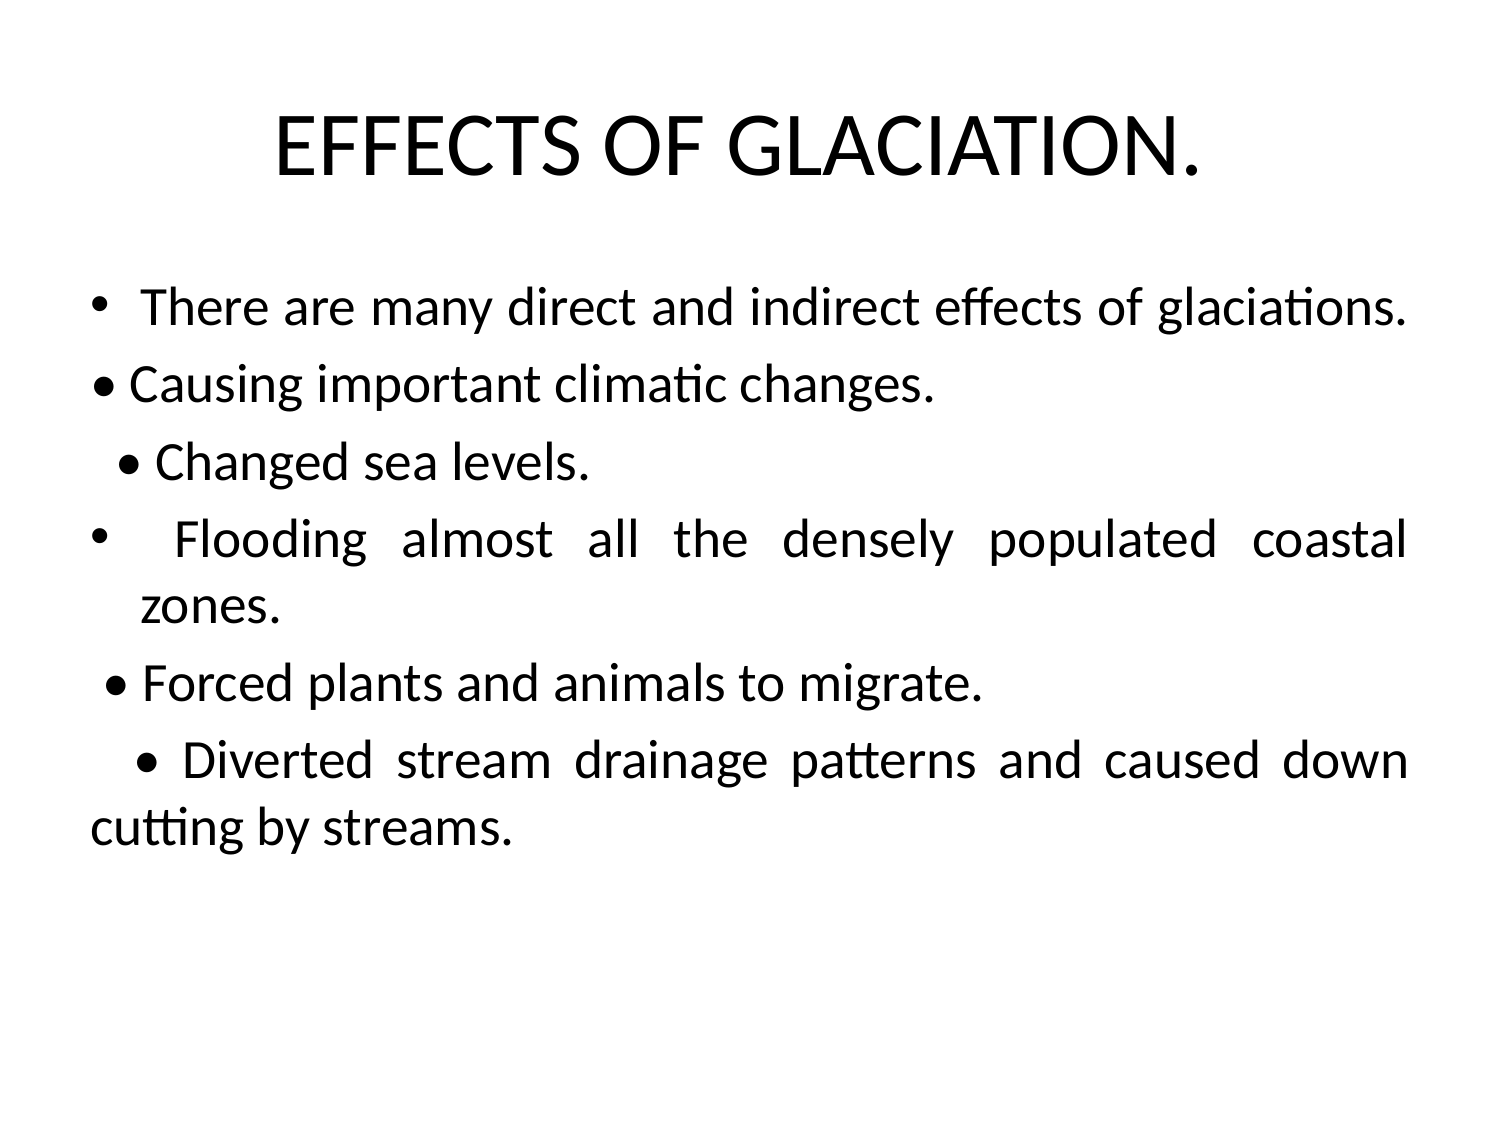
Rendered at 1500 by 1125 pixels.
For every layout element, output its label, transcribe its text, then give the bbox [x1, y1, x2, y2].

title EFFECTS OF GLACIATION. [75, 45, 1425, 233]
list There are many direct and indirect effects of glaciations. • Causing important climatic changes. • Changed sea levels. Flooding almost all the densely populated coastal zones. • Forced plants and animals to migrate. • Diverted stream drainage patterns and caused down cutting by streams. [75, 262, 1425, 1005]
